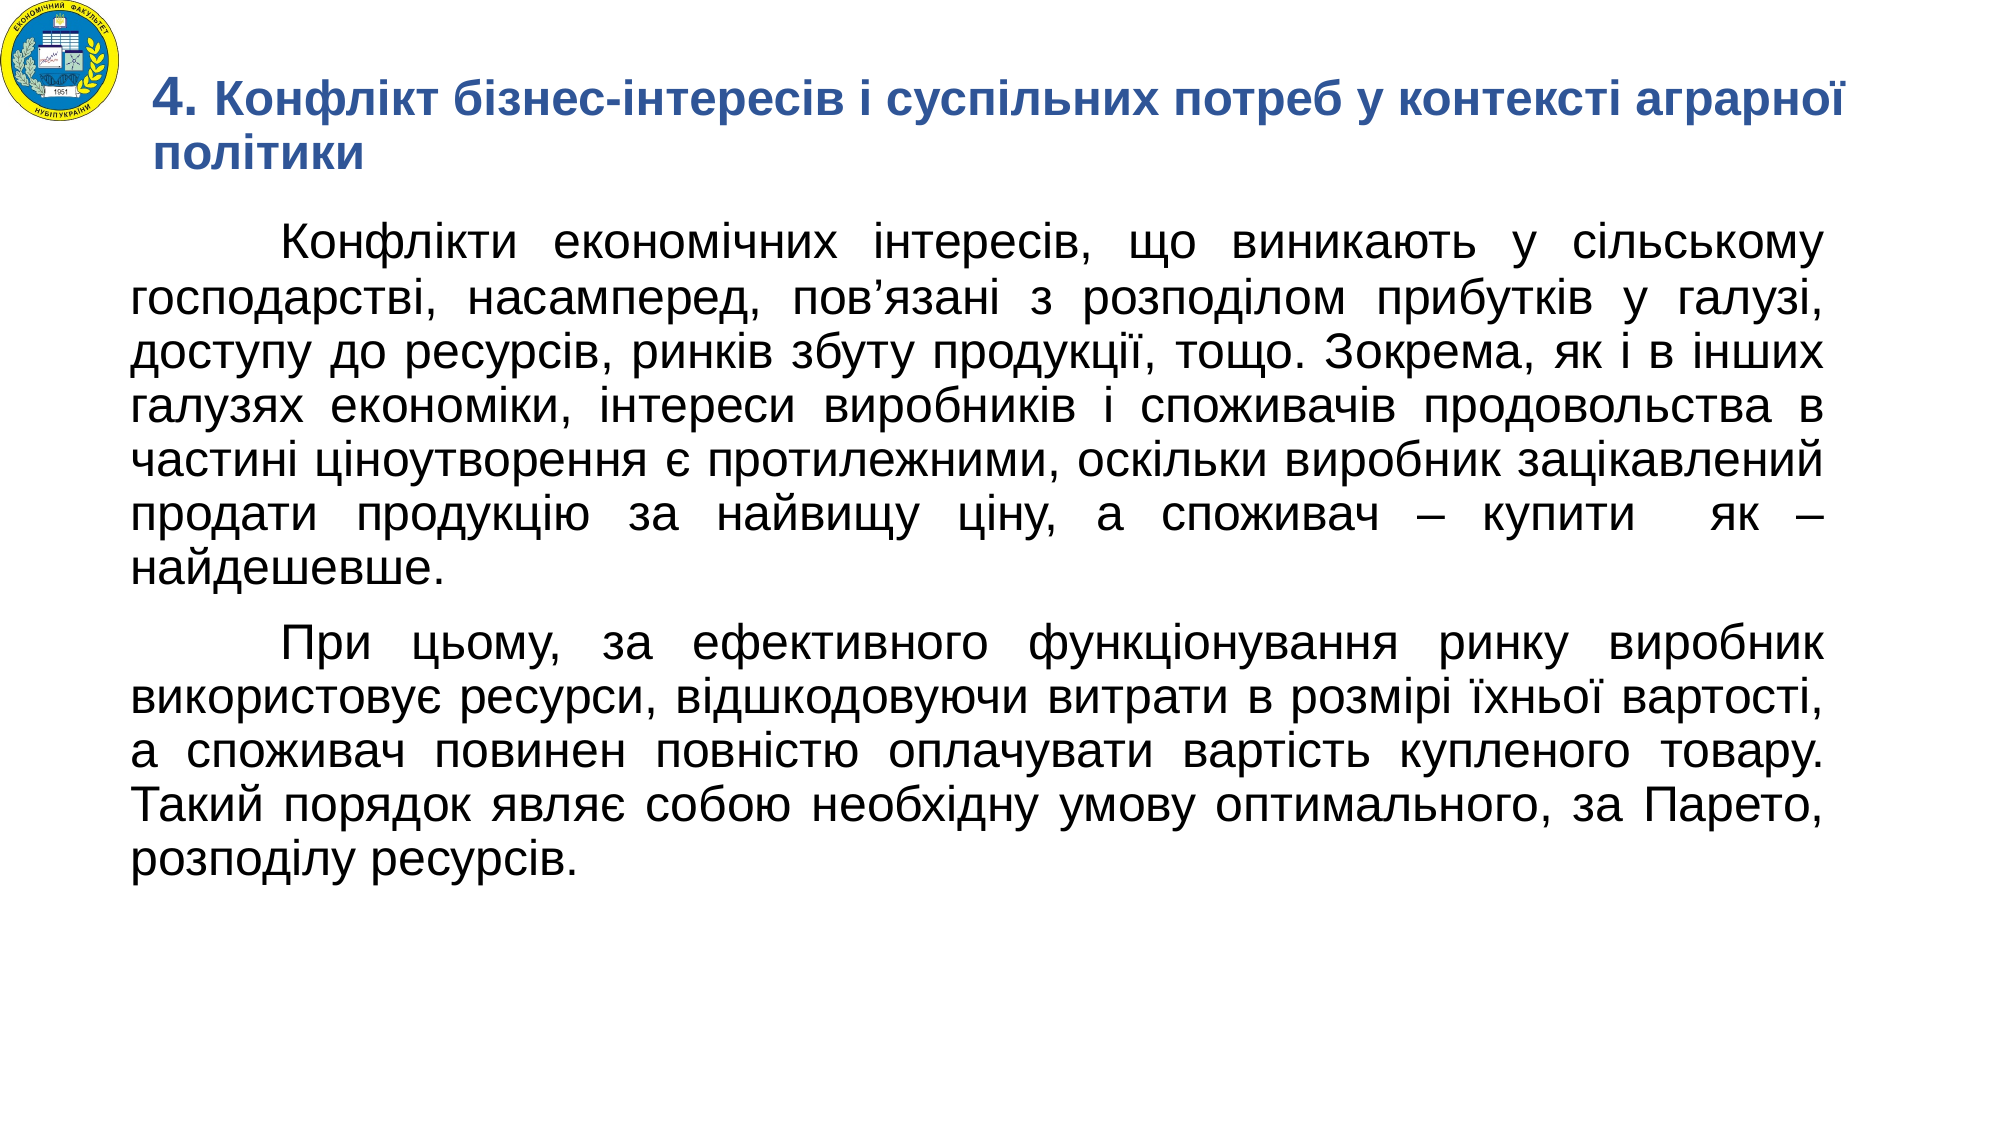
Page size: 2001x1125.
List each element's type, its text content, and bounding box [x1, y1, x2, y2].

title 4. Конфлікт бізнес-інтересів і суспільних потреб у контексті аграрної політики [137, 59, 1863, 255]
list Конфлікти економічних інтересів, що виникають у сільському господарстві, насамперед, пов’язані з розподілом прибутків у галузі, доступу до ресурсів, ринків збуту продукції, тощо. Зокрема, як і в інших галузях економіки, інтереси виробників і споживачів продовольства в частині ціноутворення є протилежними, оскільки виробник зацікавлений продати продукцію за найвищу ціну, а споживач – купити як – найдешевше. При цьому, за ефективного функціонування ринку виробник використовує ресурси, відшкодовуючи витрати в розмірі їхньої вартості, а споживач повинен повністю оплачувати вартість купленого товару. Такий порядок являє собою необхідну умову оптимального, за Парето, розподілу ресурсів. [115, 200, 1841, 1077]
picture [0, 0, 119, 121]
